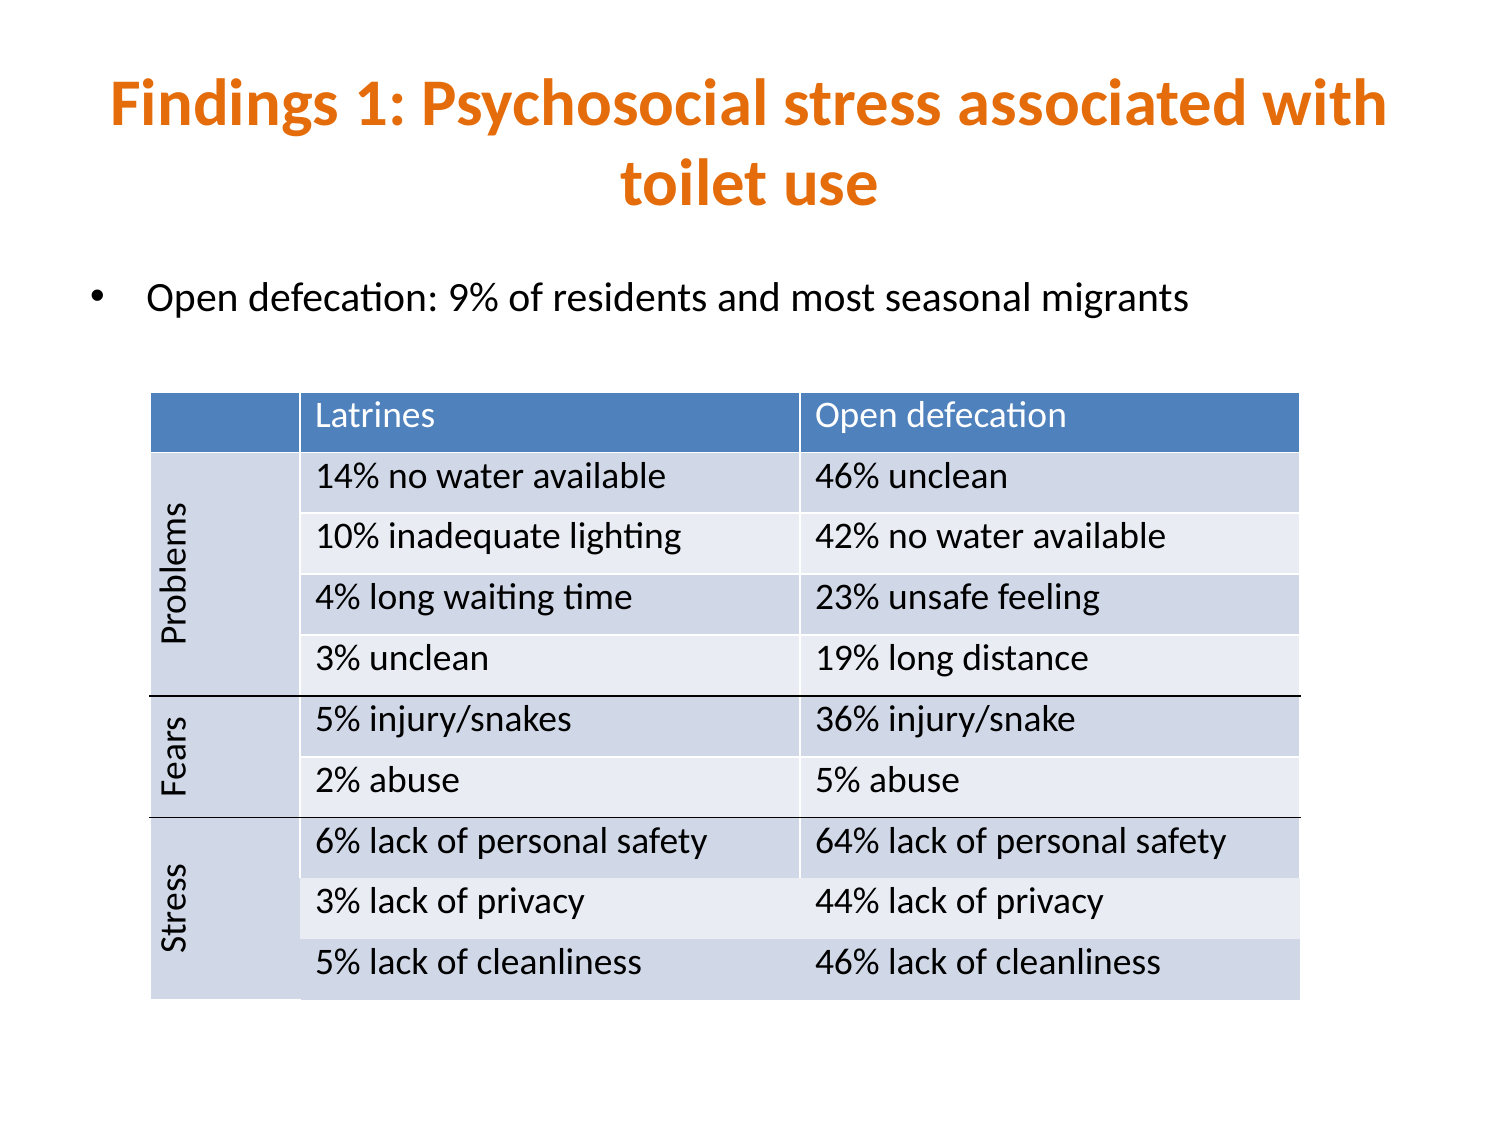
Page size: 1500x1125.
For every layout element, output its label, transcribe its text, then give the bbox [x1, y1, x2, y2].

table_cell 46% unclean [801, 453, 1299, 512]
table_cell 3% lack of privacy [300, 878, 800, 939]
table_cell 4% long waiting time [301, 575, 799, 634]
table_cell 14% no water available [301, 453, 799, 512]
table_header Open defecation [801, 393, 1299, 452]
table_cell 36% injury/snake [801, 697, 1299, 756]
table_cell 6% lack of personal safety [301, 818, 799, 878]
table_cell 42% no water available [801, 514, 1299, 573]
table_cell 19% long distance [801, 636, 1299, 695]
table_cell 5% lack of cleanliness [300, 939, 800, 1000]
table_cell 5% injury/snakes [301, 697, 799, 756]
table_cell 46% lack of cleanliness [800, 939, 1300, 1000]
table_cell 2% abuse [301, 758, 799, 817]
table_cell 3% unclean [301, 636, 799, 695]
table_cell Problems [151, 453, 299, 695]
table_header [151, 393, 299, 452]
table_cell 64% lack of personal safety [801, 818, 1299, 878]
table_header Latrines [301, 393, 799, 452]
table_cell 5% abuse [801, 758, 1299, 817]
table_cell 10% inadequate lighting [301, 514, 799, 573]
title Findings 1: Psychosocial stress associated with toilet use [75, 45, 1425, 233]
table_cell 44% lack of privacy [800, 878, 1300, 939]
table_cell Fears [151, 697, 299, 817]
list Open defecation: 9% of residents and most seasonal migrants [75, 262, 1425, 1005]
table_cell Stress [151, 818, 300, 999]
table_cell 23% unsafe feeling [801, 575, 1299, 634]
